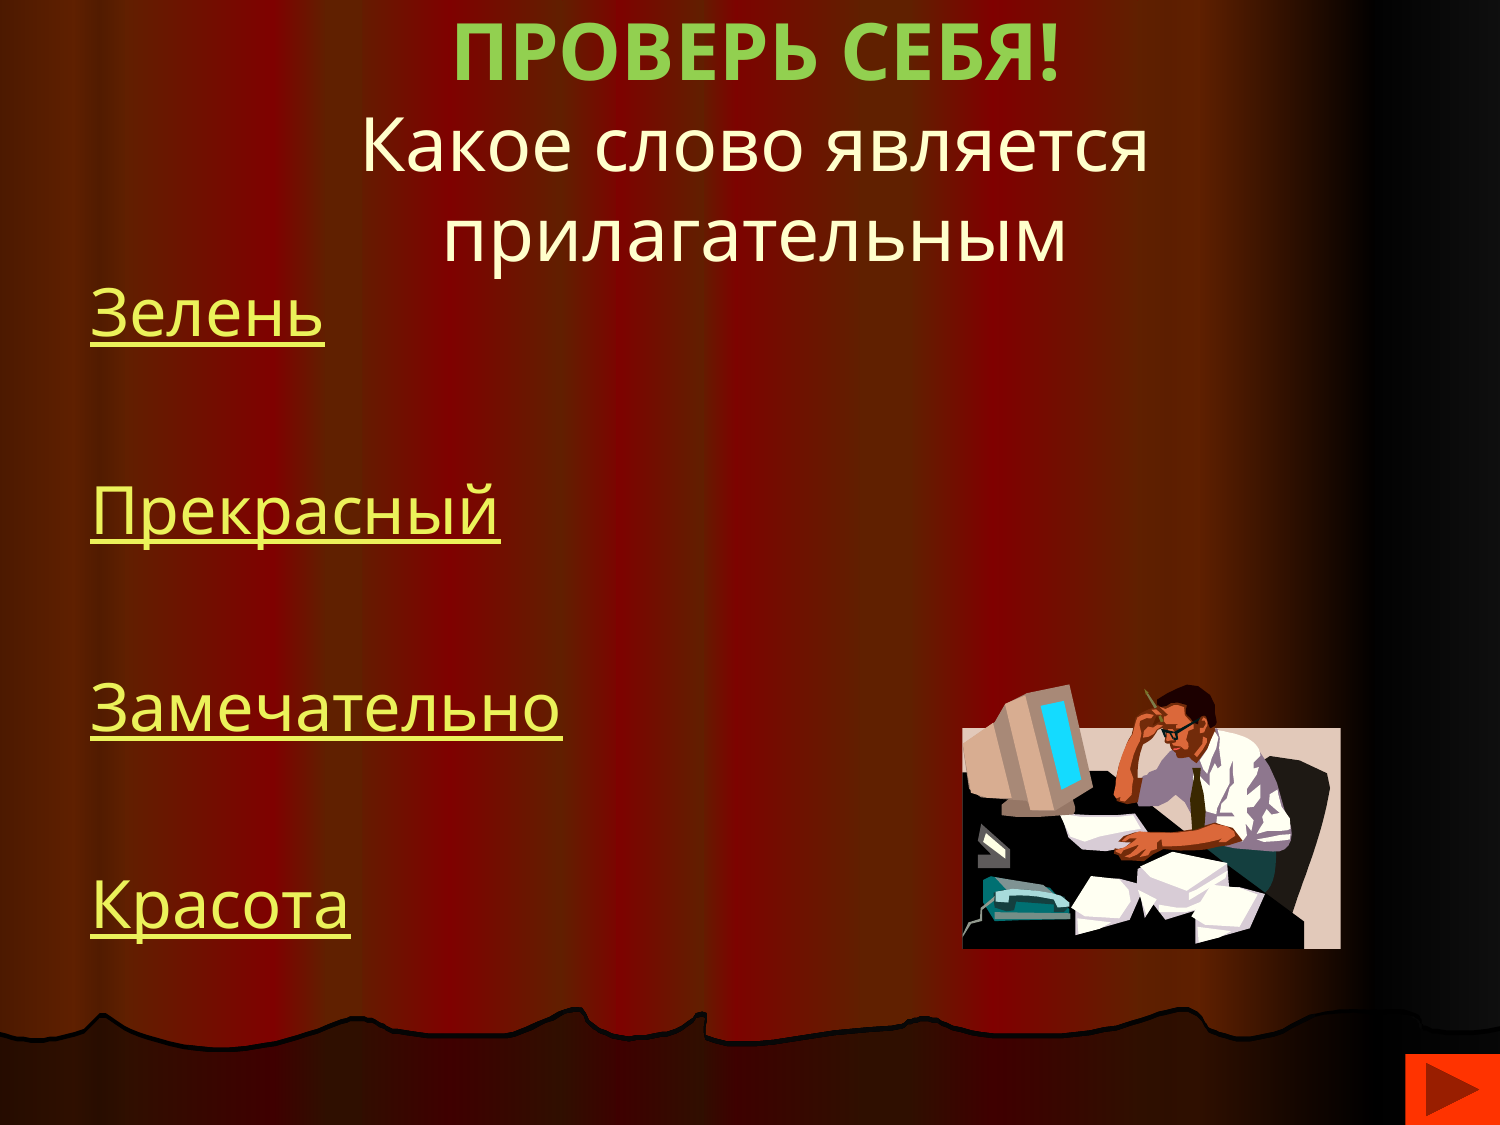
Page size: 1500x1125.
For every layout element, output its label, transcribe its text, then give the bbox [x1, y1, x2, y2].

list Зелень Прекрасный Замечательно Красота [74, 262, 1426, 1006]
title ПРОВЕРЬ СЕБЯ! Какое слово является прилагательным [46, 45, 1466, 233]
picture [962, 684, 1341, 950]
text_box [1405, 1054, 1500, 1125]
